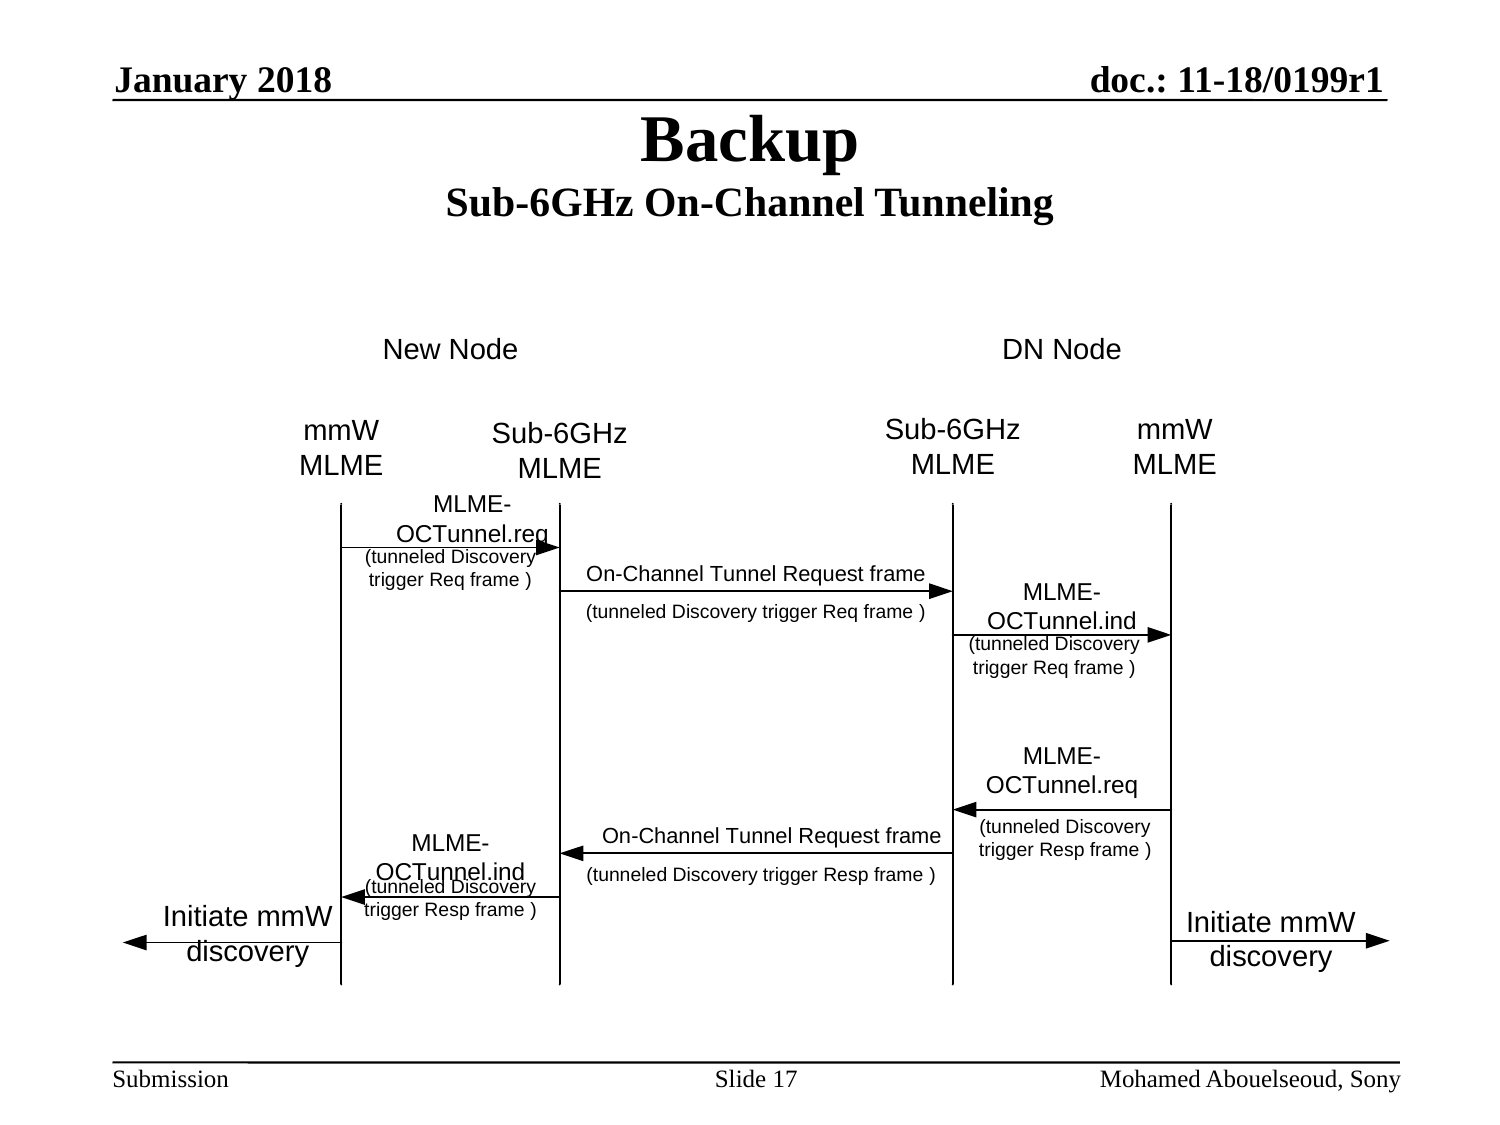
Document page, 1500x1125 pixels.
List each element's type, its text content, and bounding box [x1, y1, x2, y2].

slide_number Slide 17 [712, 1062, 800, 1093]
title Backup Sub-6GHz On-Channel Tunneling [112, 112, 1388, 288]
picture [119, 326, 1393, 989]
footer Mohamed Abouelseoud, Sony [1096, 1062, 1402, 1093]
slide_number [114, 54, 368, 100]
